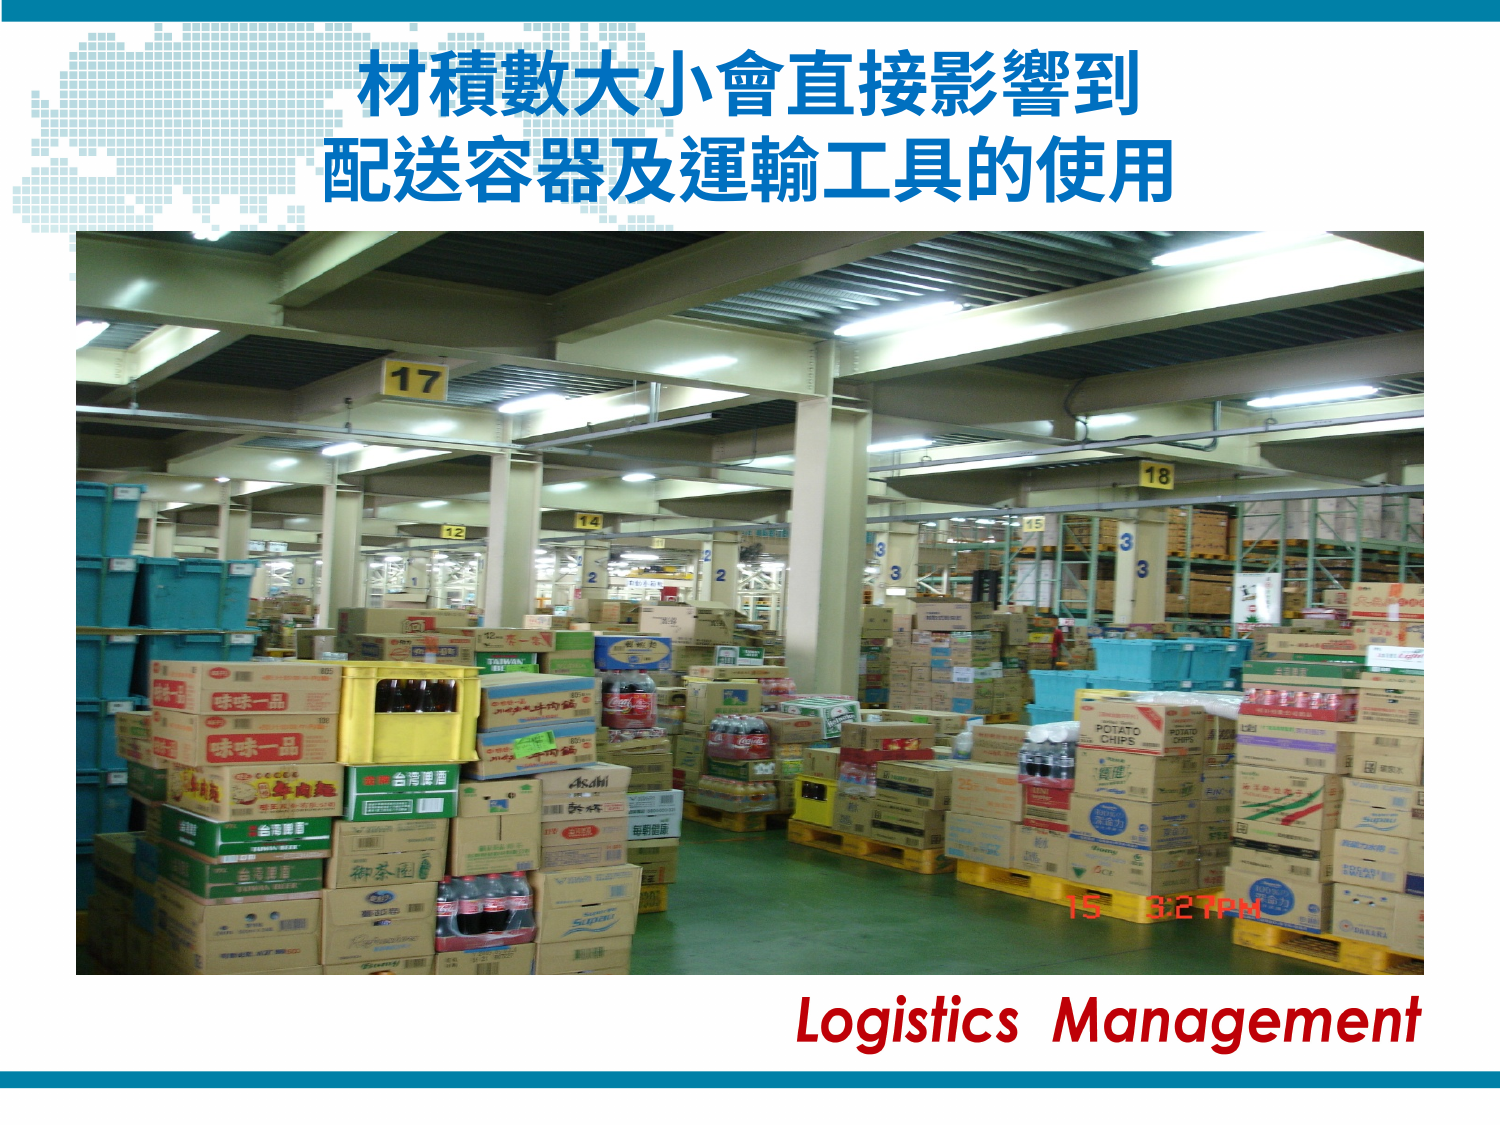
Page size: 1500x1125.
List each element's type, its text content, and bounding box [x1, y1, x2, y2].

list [76, 231, 1424, 975]
title 材積數大小會直接影響到 配送容器及運輸工具的使用 [74, 30, 1426, 219]
picture [0, 1089, 1500, 1125]
picture [0, 0, 1500, 1071]
